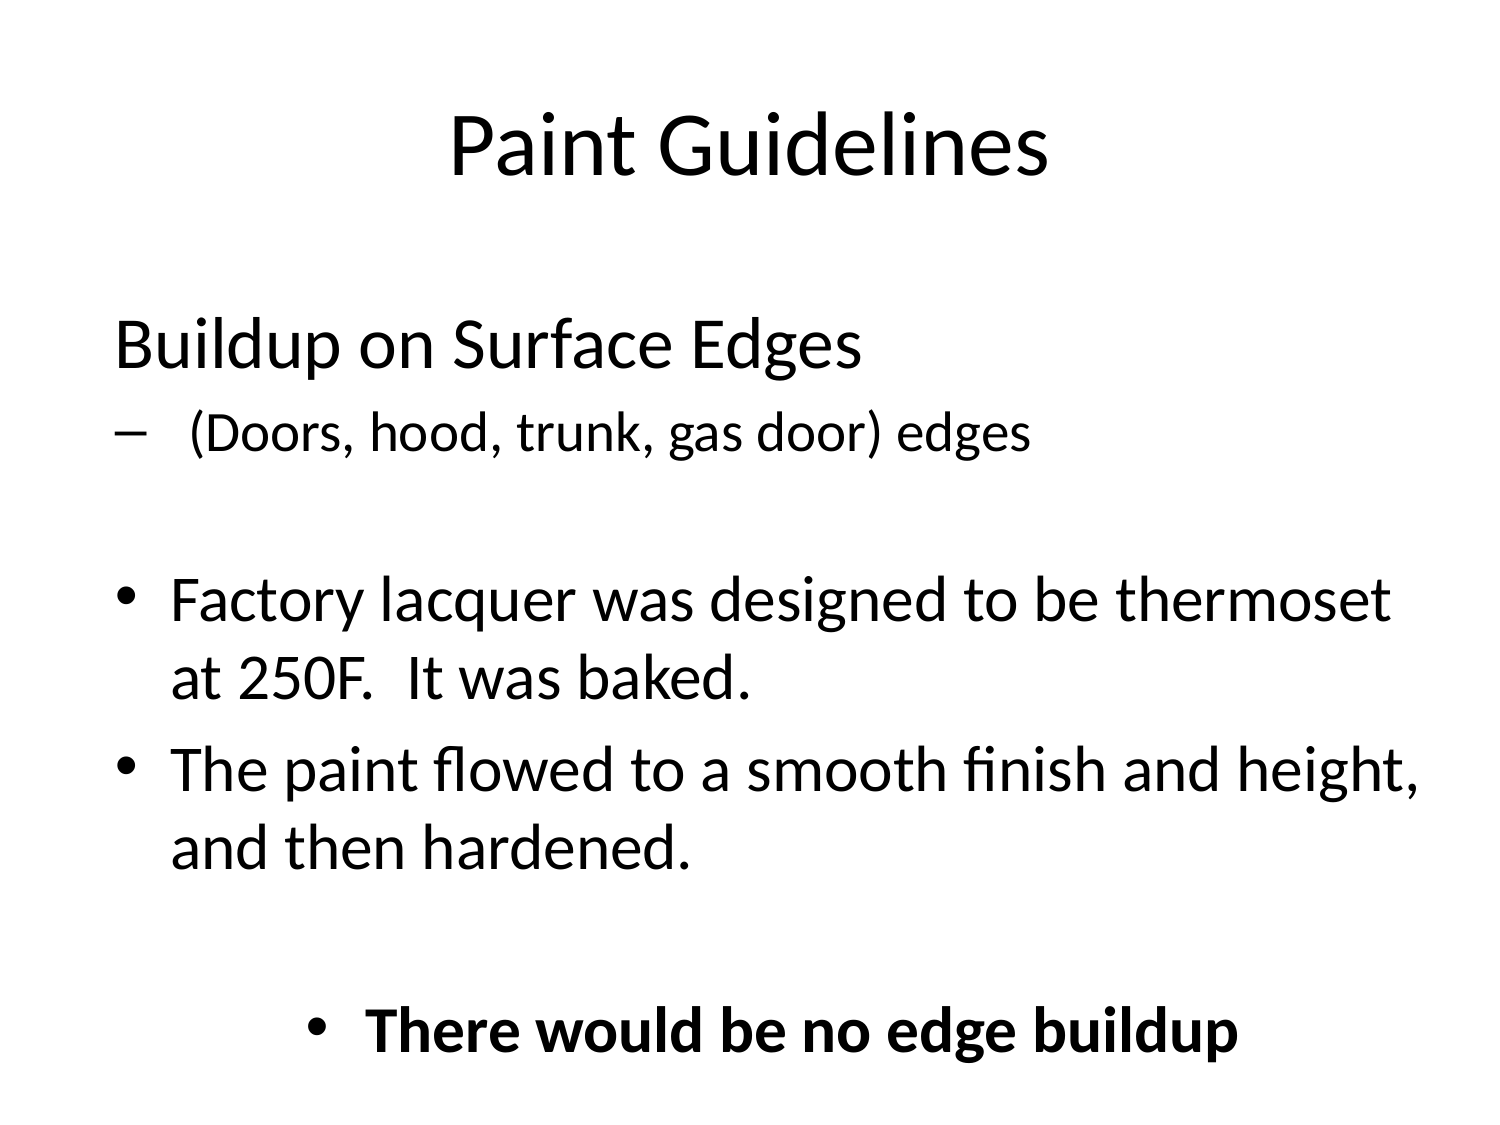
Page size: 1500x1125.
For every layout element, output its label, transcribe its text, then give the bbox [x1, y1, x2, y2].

text_box Buildup on Surface Edges (Doors, hood, trunk, gas door) edges Factory lacquer was designed to be thermoset at 250F. It was baked. The paint flowed to a smooth finish and height, and then hardened. There would be no edge buildup [99, 287, 1450, 1075]
title Paint Guidelines [75, 45, 1425, 233]
